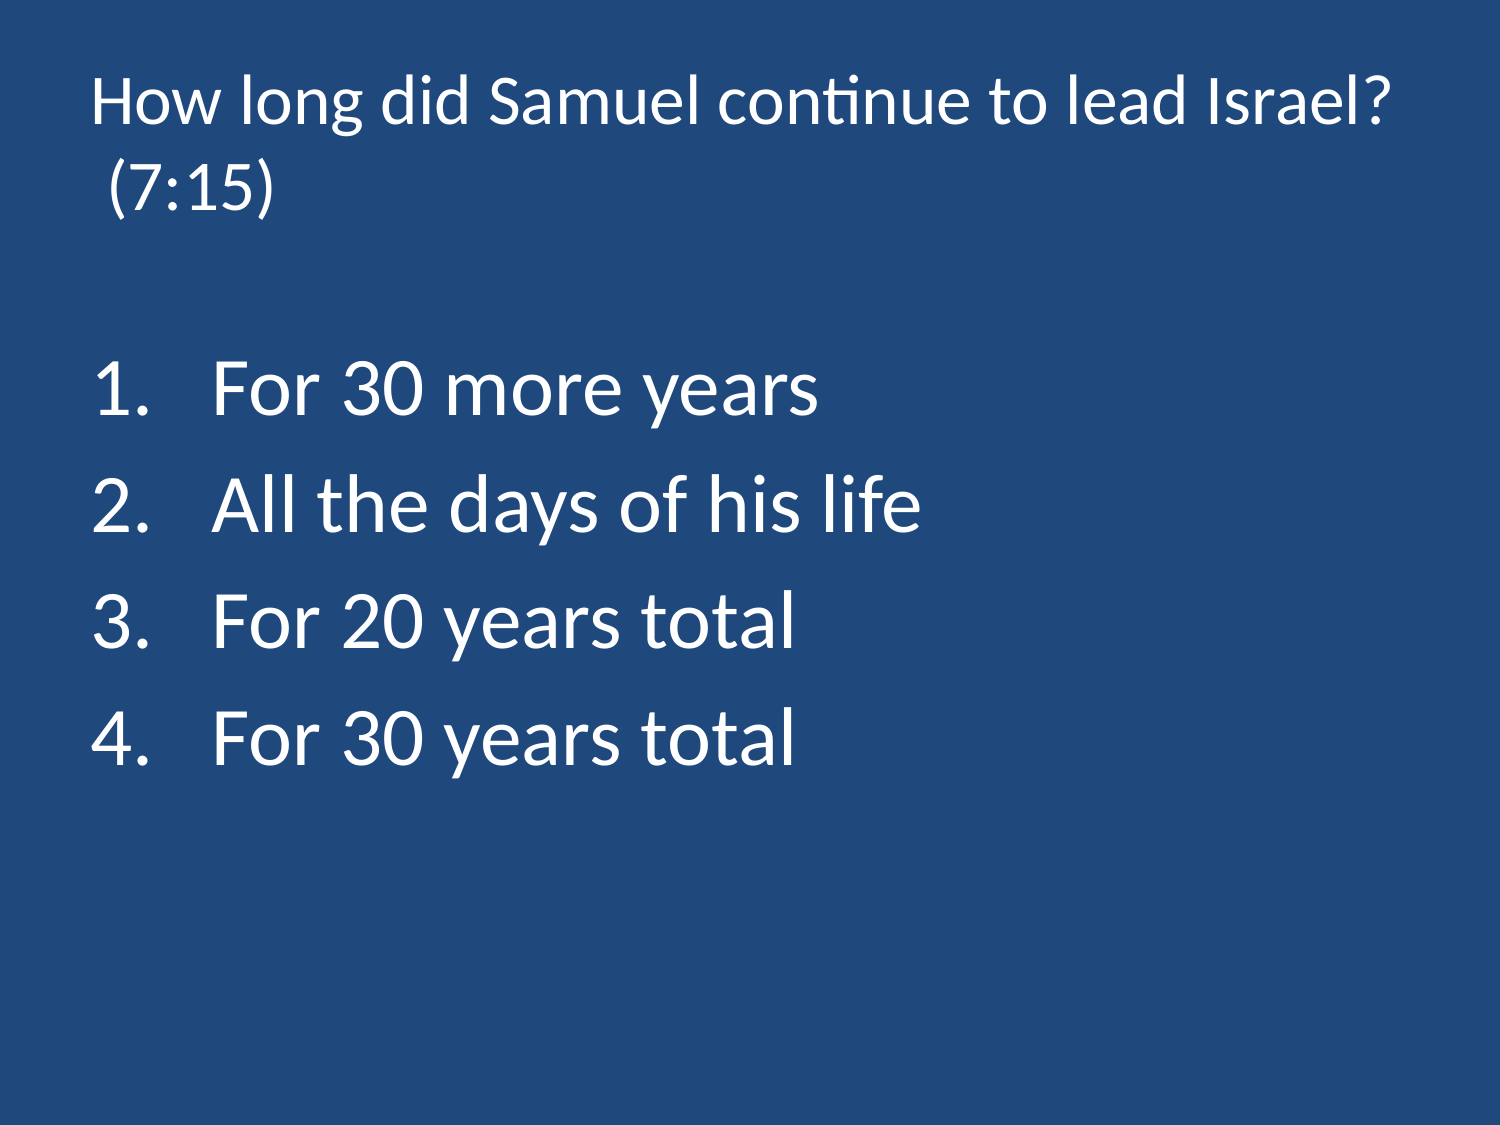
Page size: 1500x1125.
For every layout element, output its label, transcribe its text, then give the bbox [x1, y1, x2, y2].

title How long did Samuel continue to lead Israel? (7:15) [75, 45, 1425, 233]
list For 30 more years All the days of his life For 20 years total For 30 years total [75, 324, 1425, 1005]
